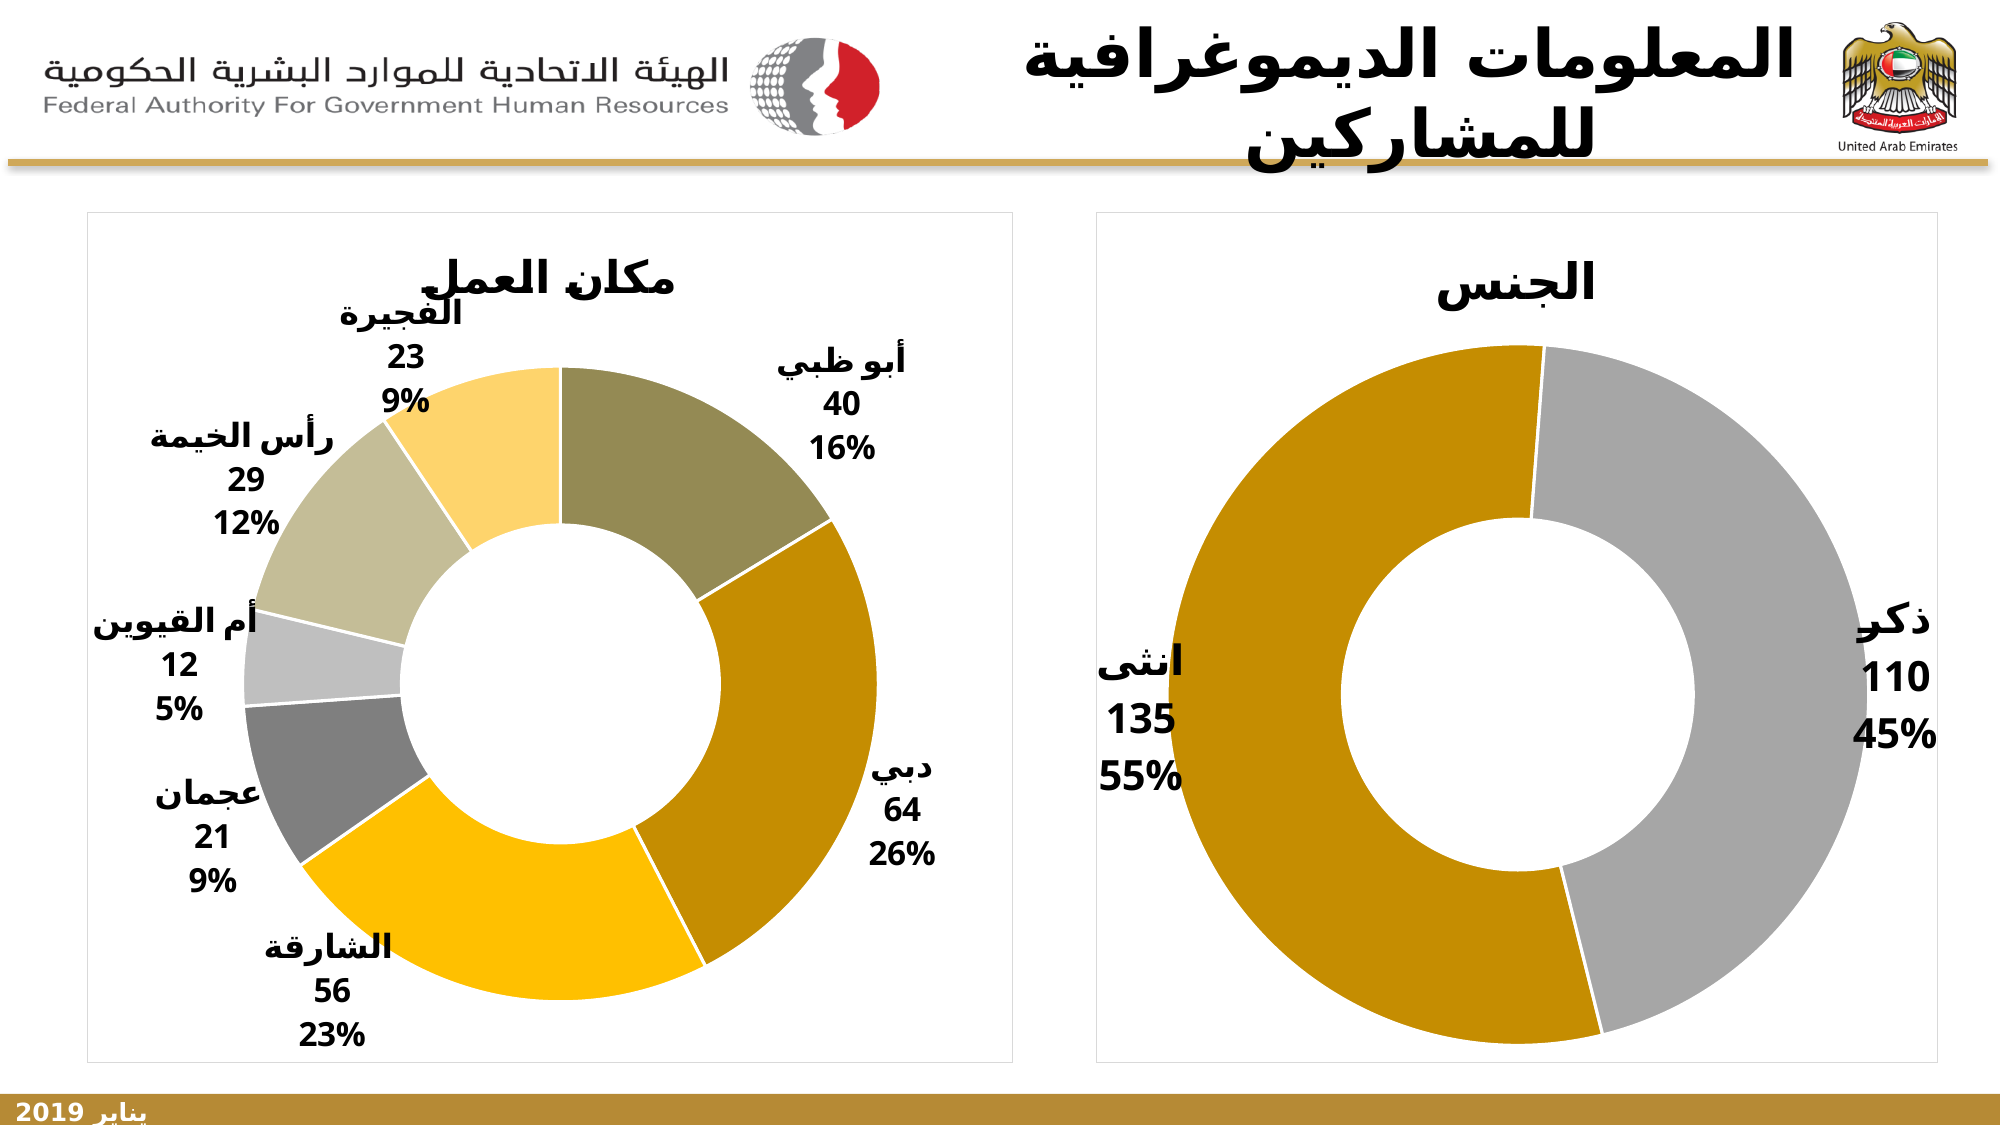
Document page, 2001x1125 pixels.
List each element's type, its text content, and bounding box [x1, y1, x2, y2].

chart [1095, 212, 1938, 1063]
picture [33, 33, 900, 138]
text_box المعلومات الديموغرافية للمشاركين [975, 49, 1847, 131]
chart [87, 212, 1013, 1063]
picture [1822, 12, 1967, 159]
